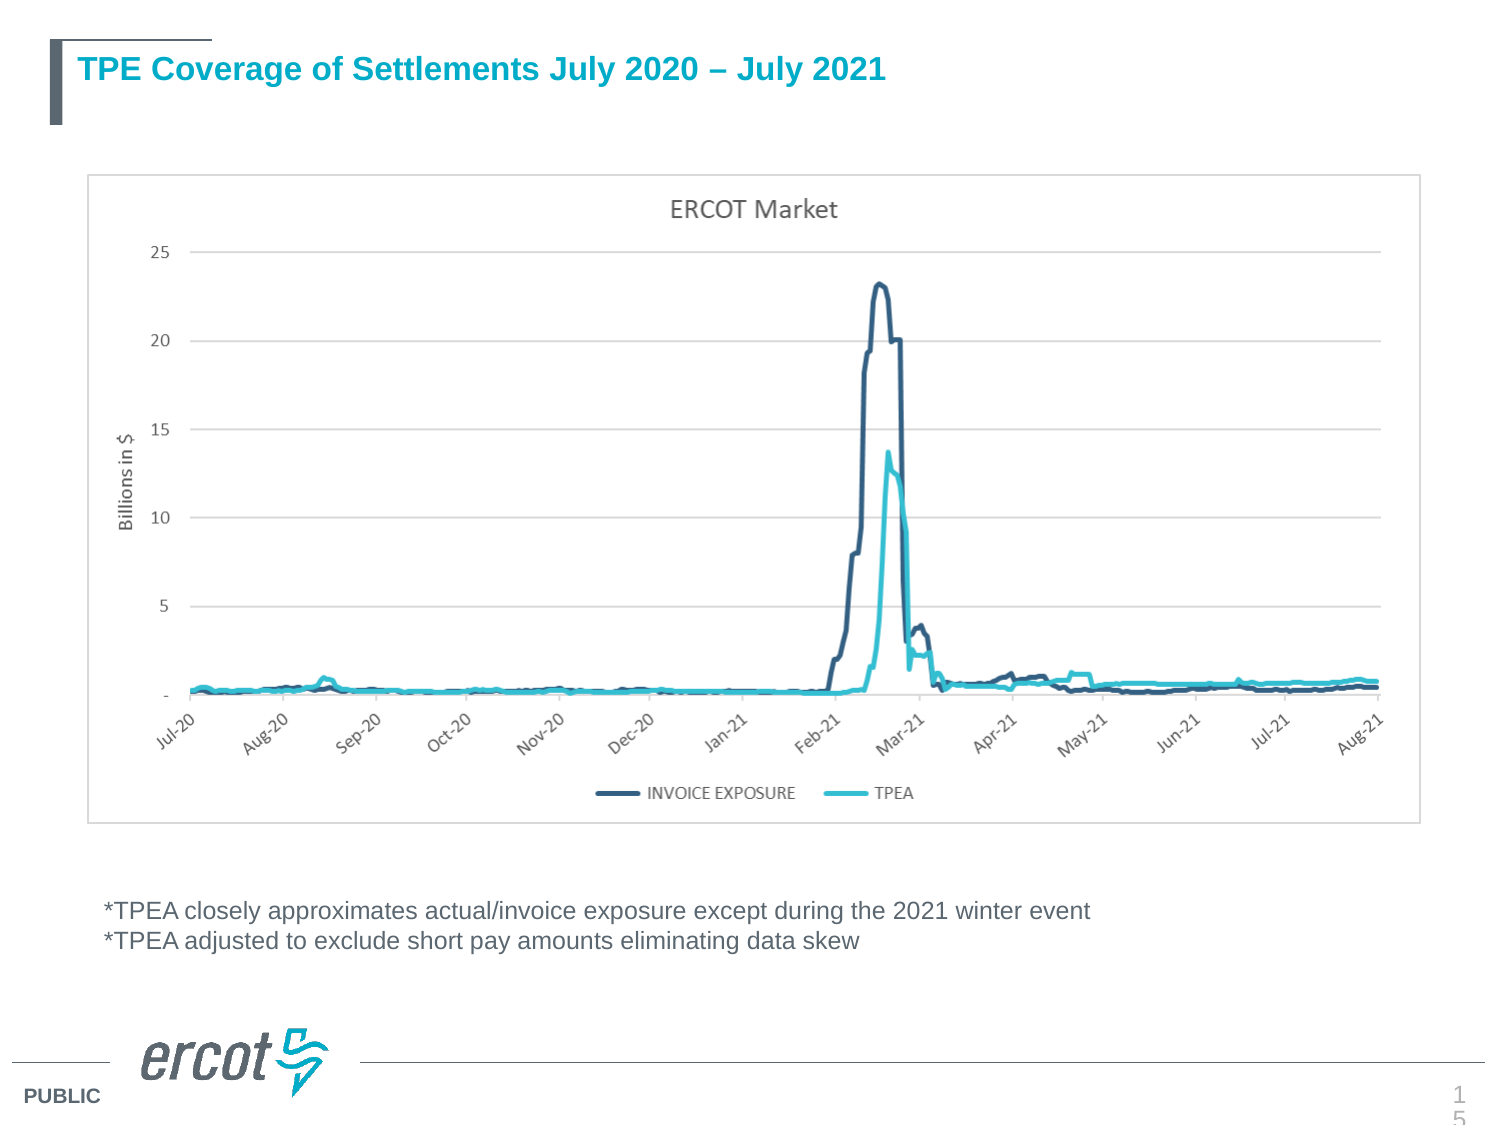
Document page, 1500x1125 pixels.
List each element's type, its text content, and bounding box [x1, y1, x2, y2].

picture [137, 1024, 332, 1100]
text_box *TPEA closely approximates actual/invoice exposure except during the 2021 winter event *TPEA adjusted to exclude short pay amounts eliminating data skew [89, 887, 1108, 993]
slide_number 15 [1437, 1076, 1475, 1112]
picture [87, 174, 1421, 825]
title TPE Coverage of Settlements July 2020 – July 2021 [62, 39, 1450, 228]
